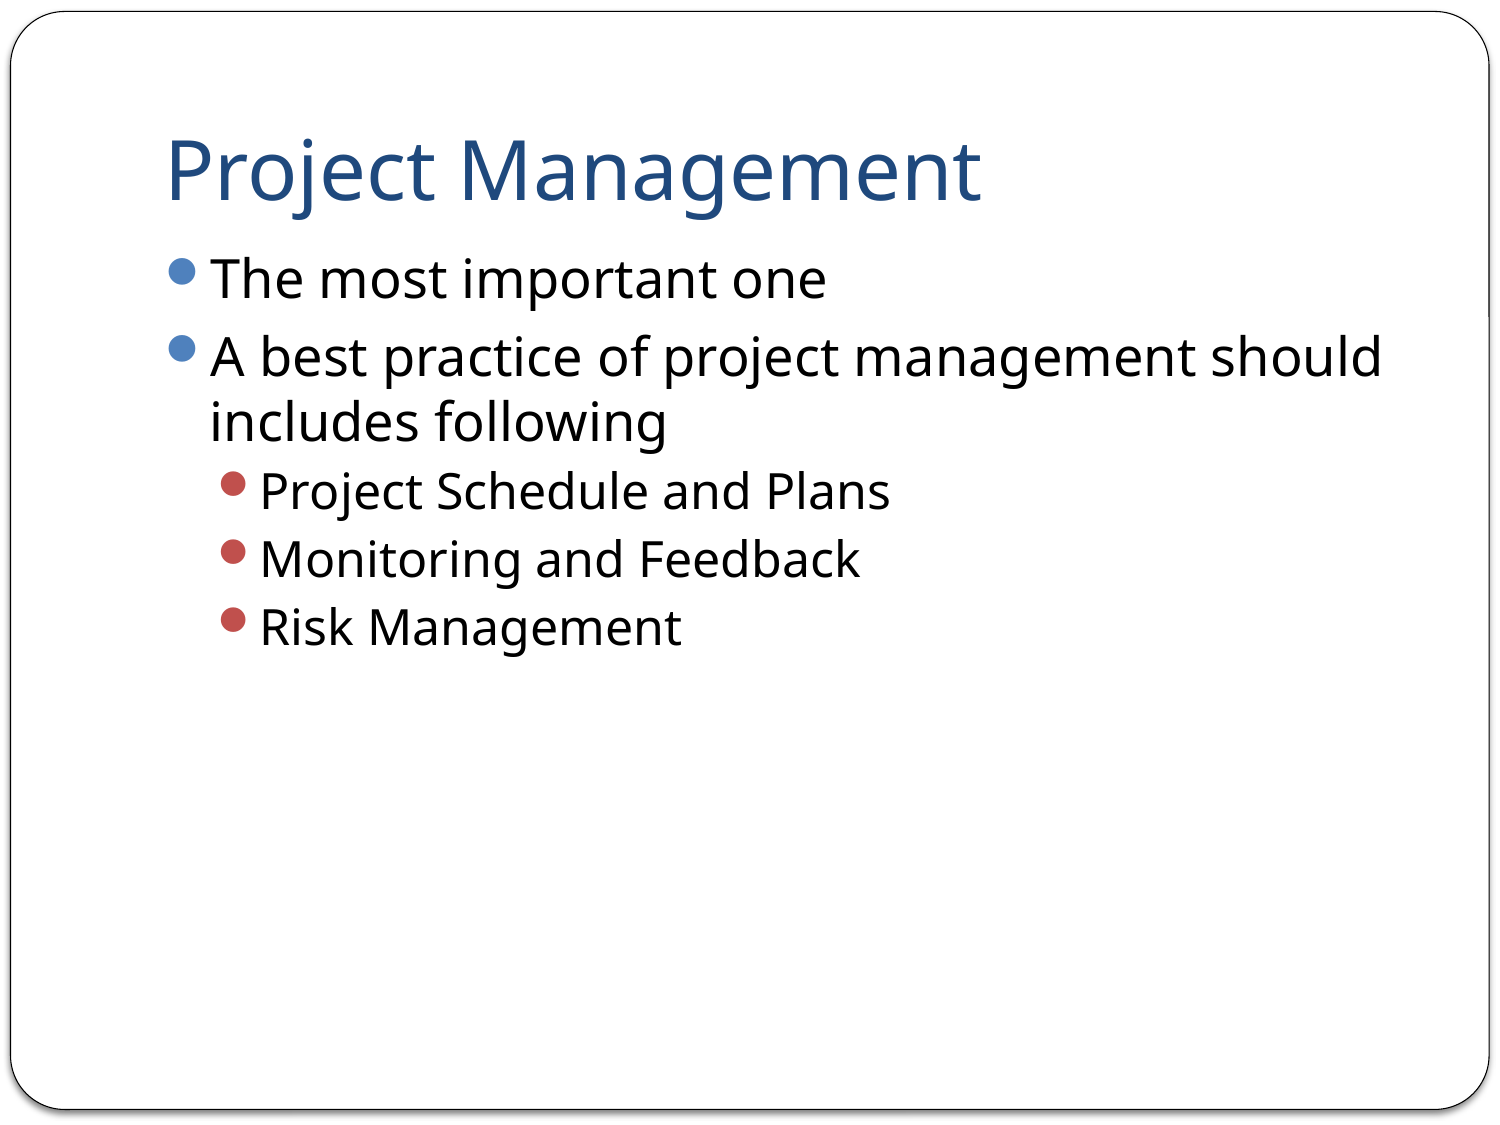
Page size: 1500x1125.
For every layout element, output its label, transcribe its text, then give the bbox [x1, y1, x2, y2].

list The most important one A best practice of project management should includes following Project Schedule and Plans Monitoring and Feedback Risk Management [150, 237, 1425, 988]
title Project Management [150, 45, 1425, 233]
